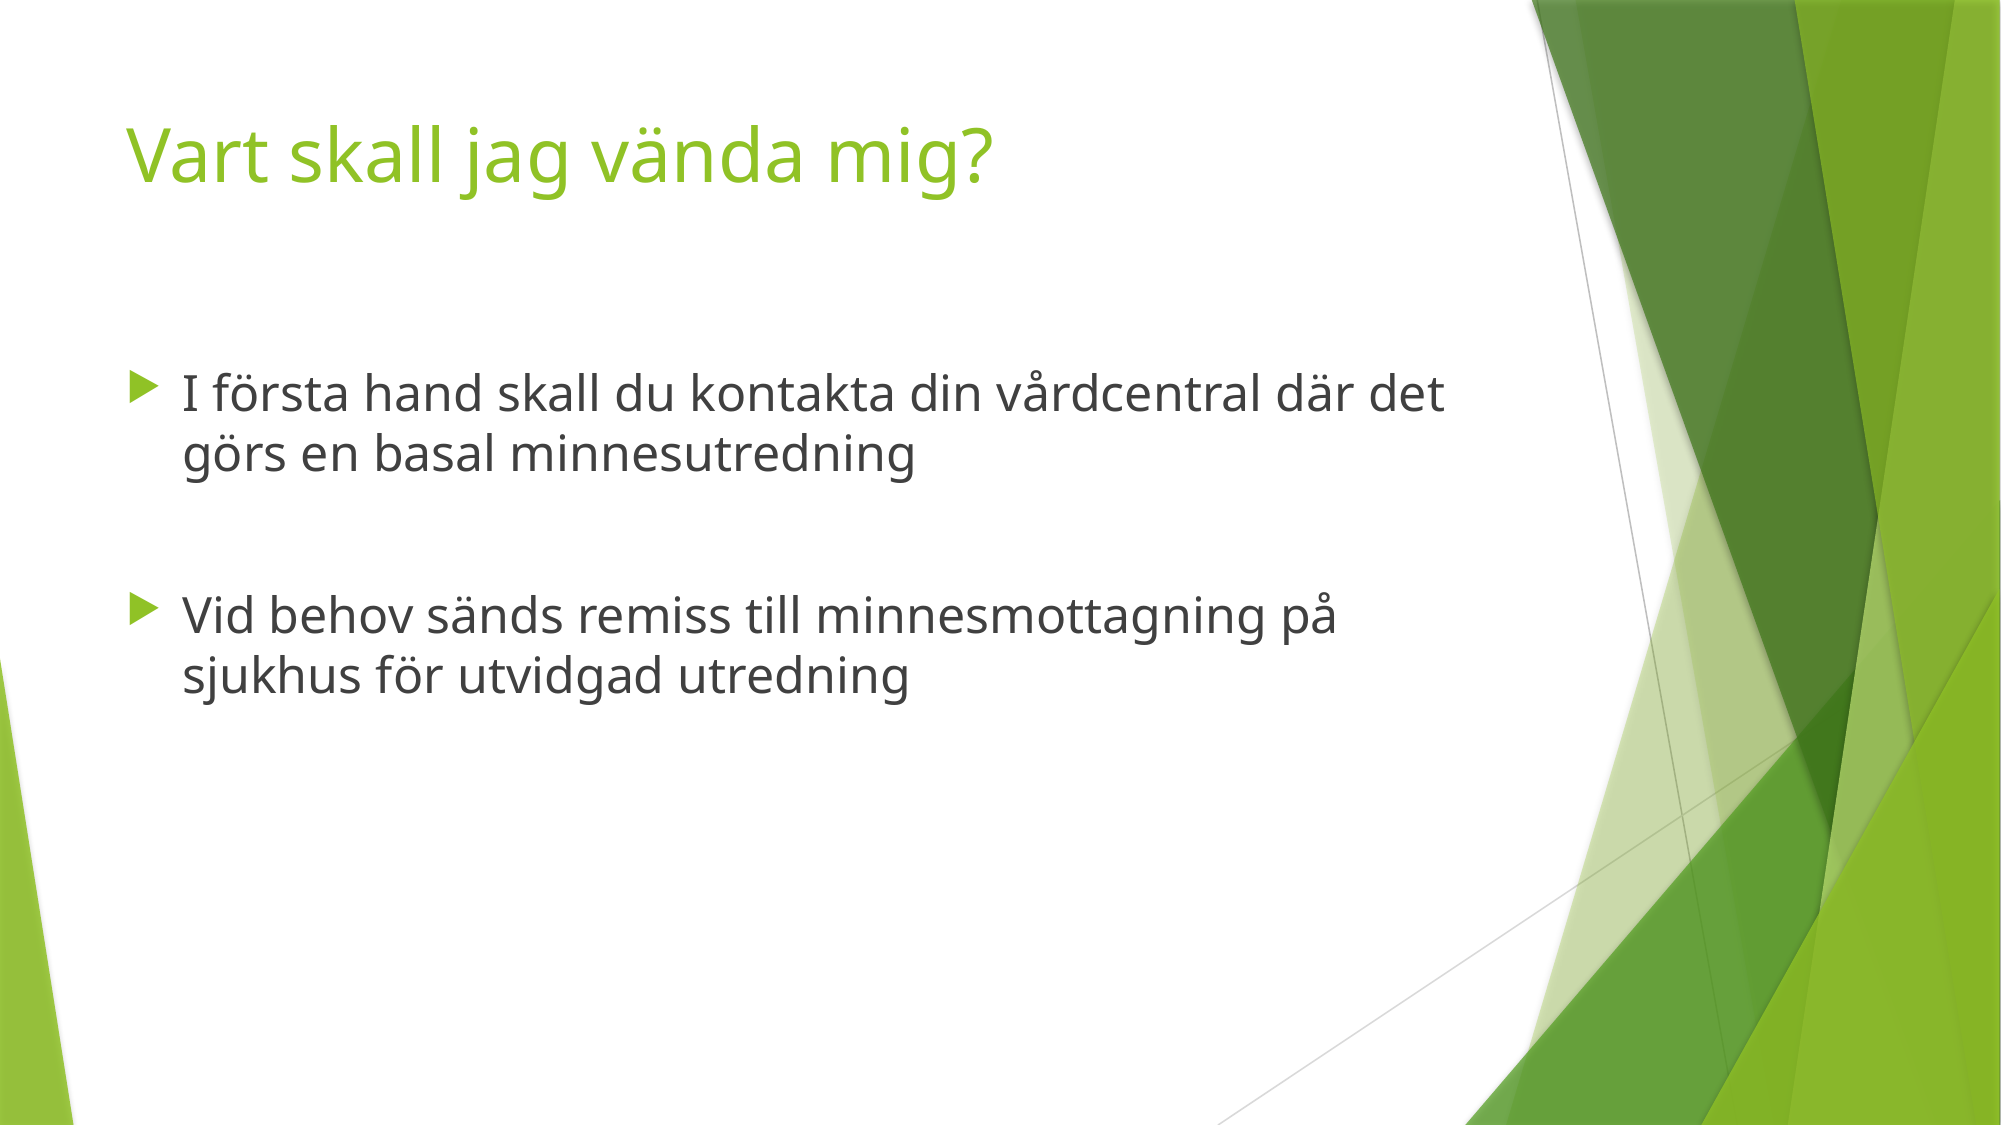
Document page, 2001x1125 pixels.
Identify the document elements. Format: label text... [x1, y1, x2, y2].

list I första hand skall du kontakta din vårdcentral där det görs en basal minnesutredning Vid behov sänds remiss till minnesmottagning på sjukhus för utvidgad utredning [111, 354, 1522, 992]
title Vart skall jag vända mig? [111, 99, 1522, 317]
